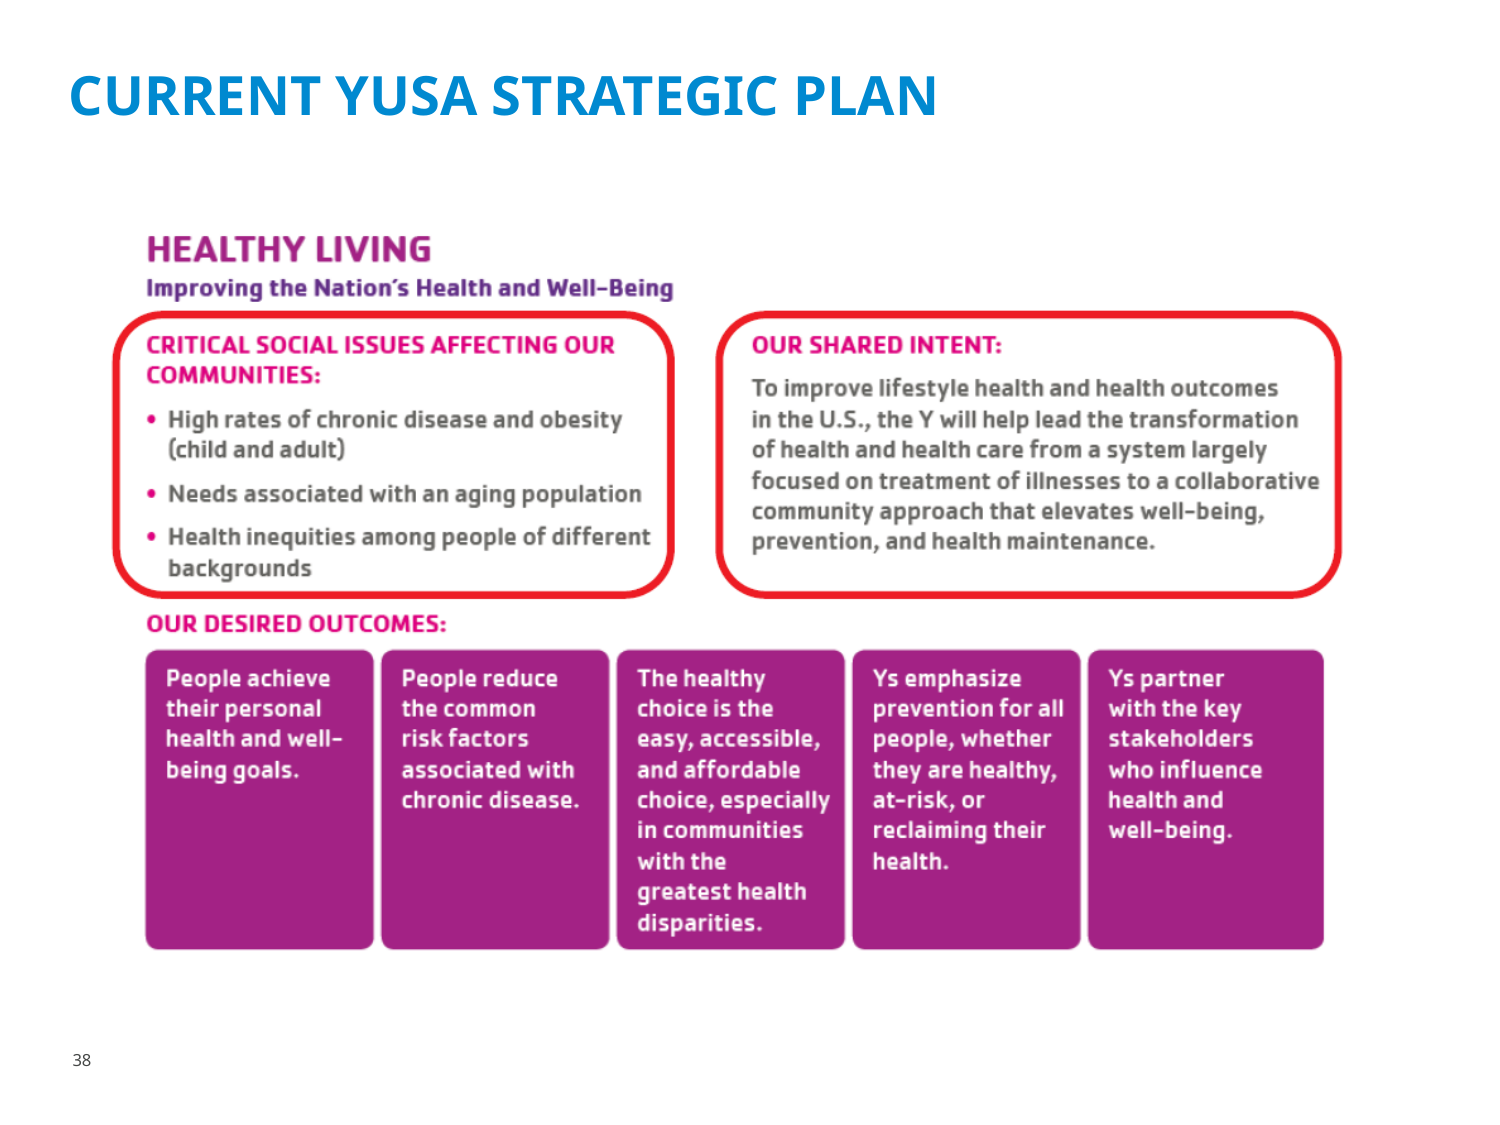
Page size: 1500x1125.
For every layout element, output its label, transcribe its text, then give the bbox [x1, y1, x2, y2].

slide_number 38 [57, 1042, 125, 1079]
title Current yusa strategic plan [53, 53, 1428, 193]
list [70, 216, 1387, 981]
